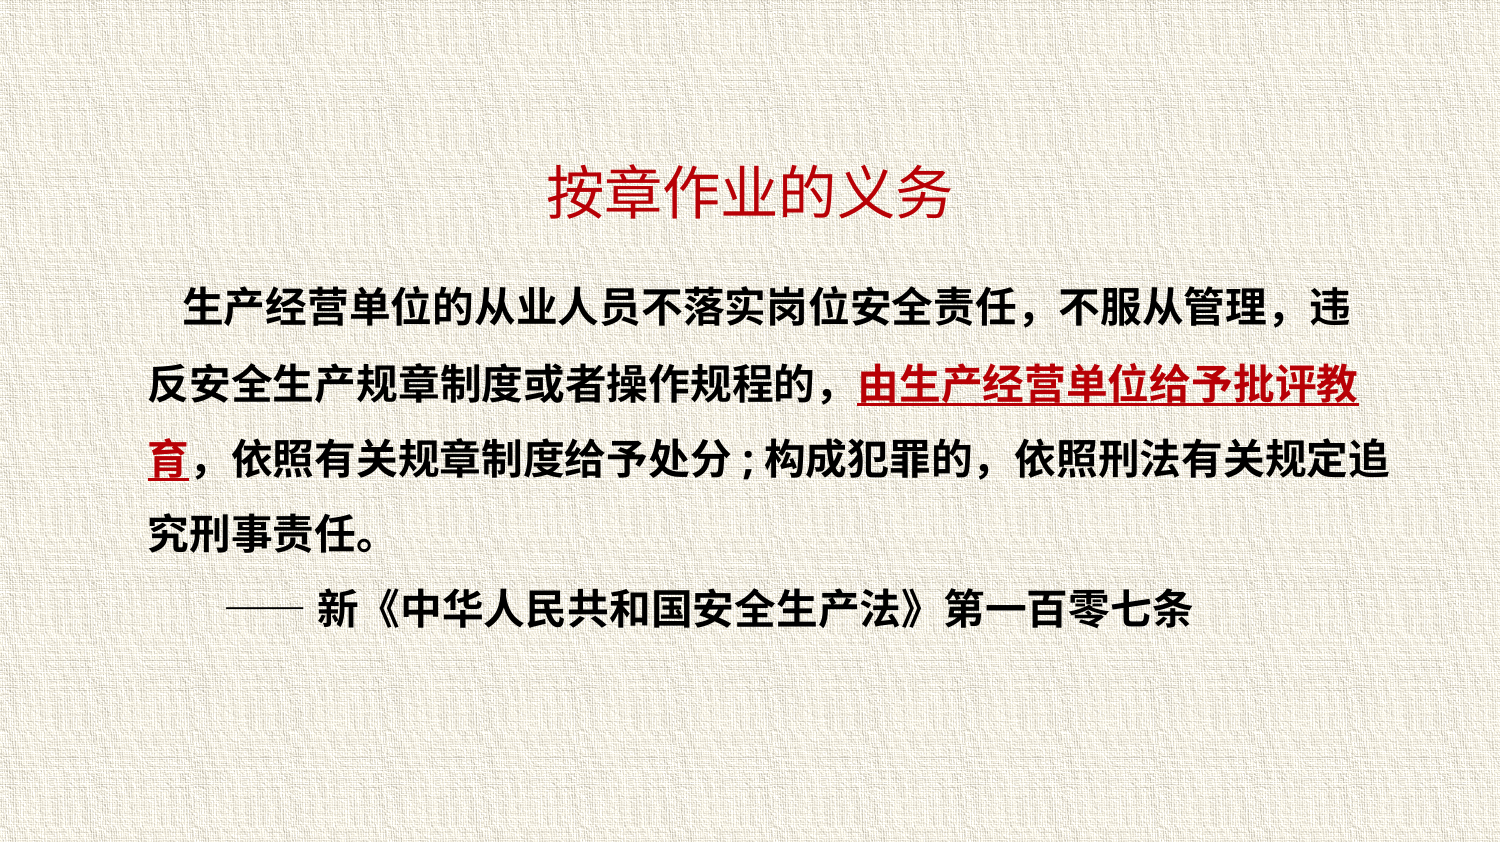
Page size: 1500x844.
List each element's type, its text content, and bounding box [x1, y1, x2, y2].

picture [0, 0, 1500, 842]
text_box 按章作业的义务 [191, 149, 1308, 234]
text_box 生产经营单位的从业人员不落实岗位安全责任，不服从管理，违反安全生产规章制度或者操作规程的，由生产经营单位给予批评教育，依照有关规章制度给予处分;构成犯罪的，依照刑法有关规定追究刑事责任。 ——新《中华人民共和国安全生产法》第一百零七条 [132, 235, 1408, 641]
